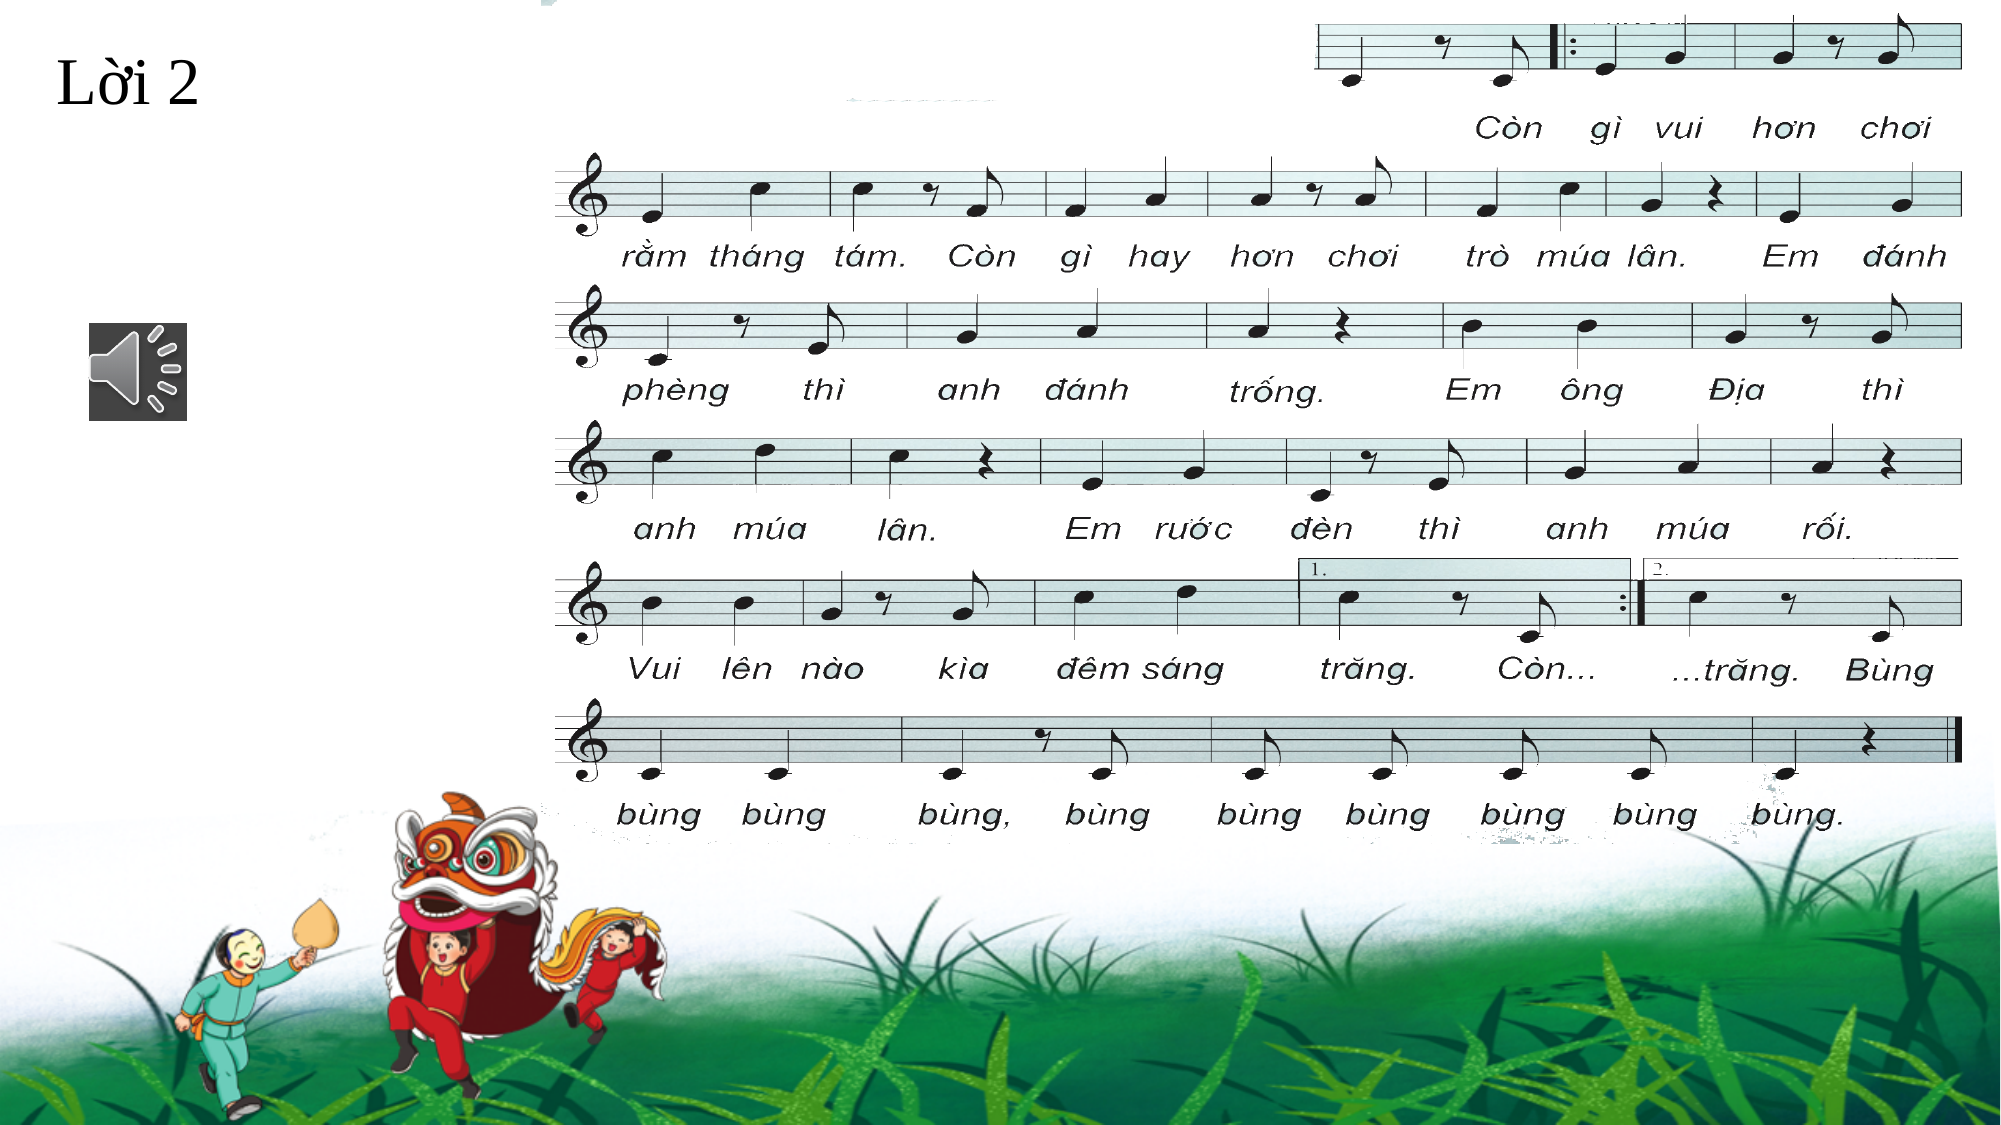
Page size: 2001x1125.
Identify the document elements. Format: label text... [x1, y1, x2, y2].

picture [0, 0, 2001, 1125]
text_box Lời 2 [42, 30, 234, 126]
